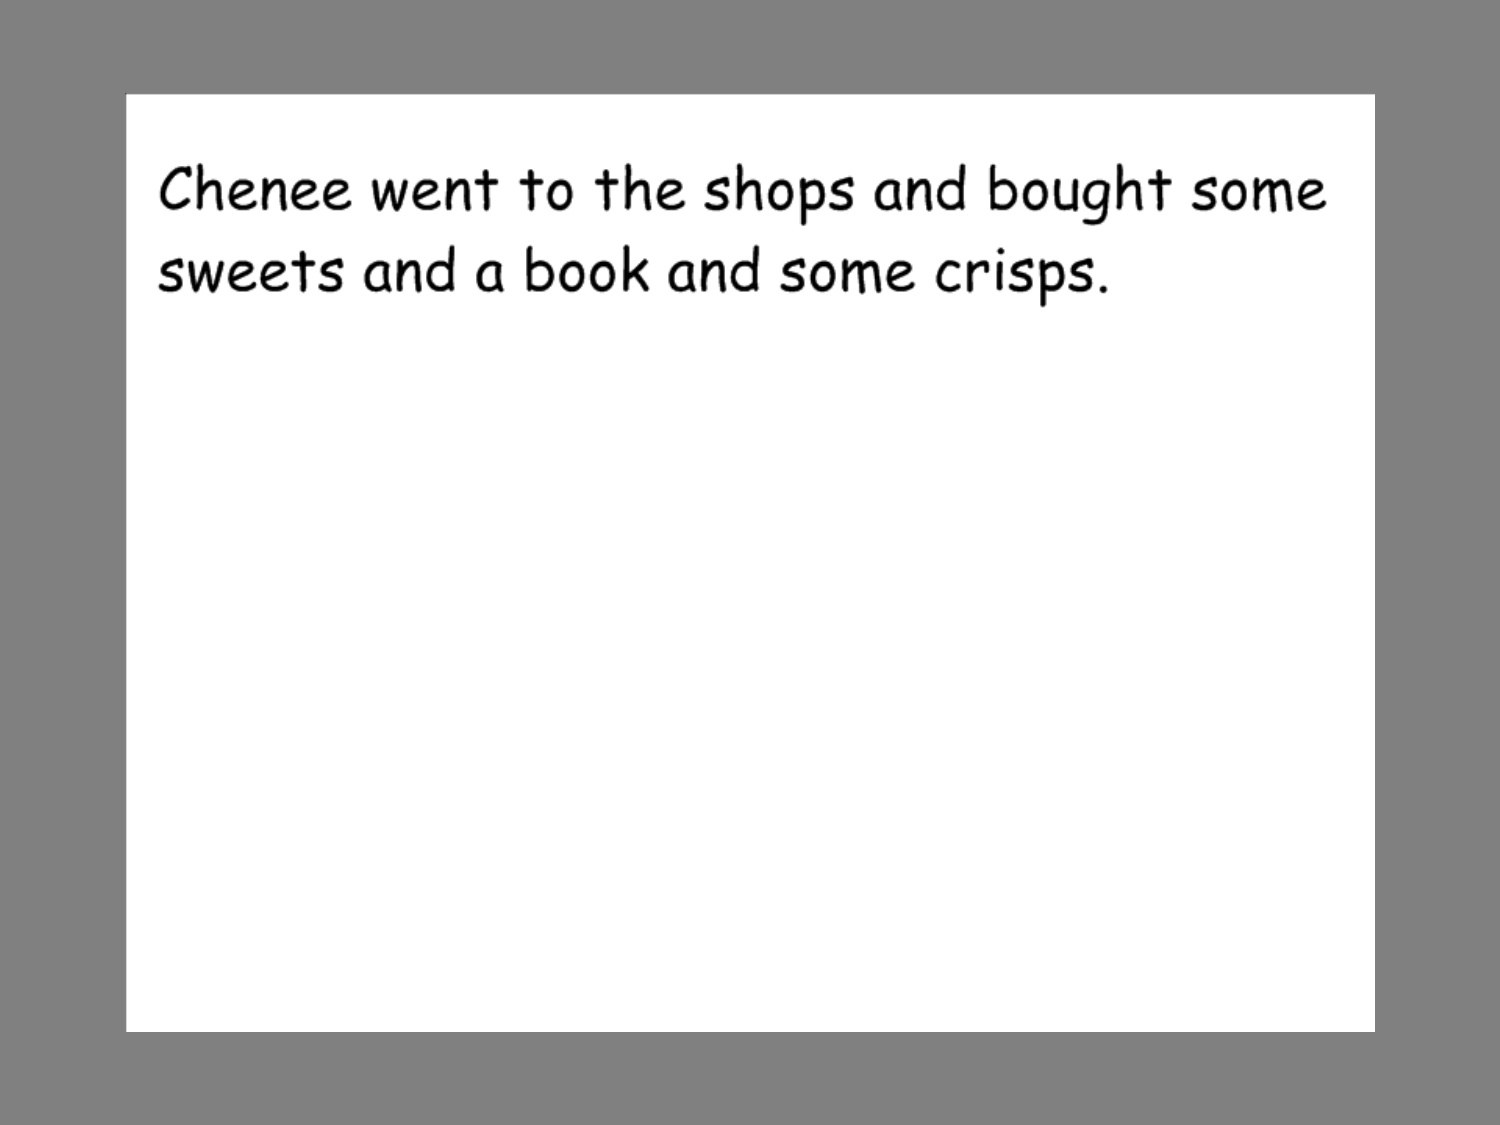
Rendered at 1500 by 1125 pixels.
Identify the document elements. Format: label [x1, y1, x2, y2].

picture [124, 93, 1376, 1032]
